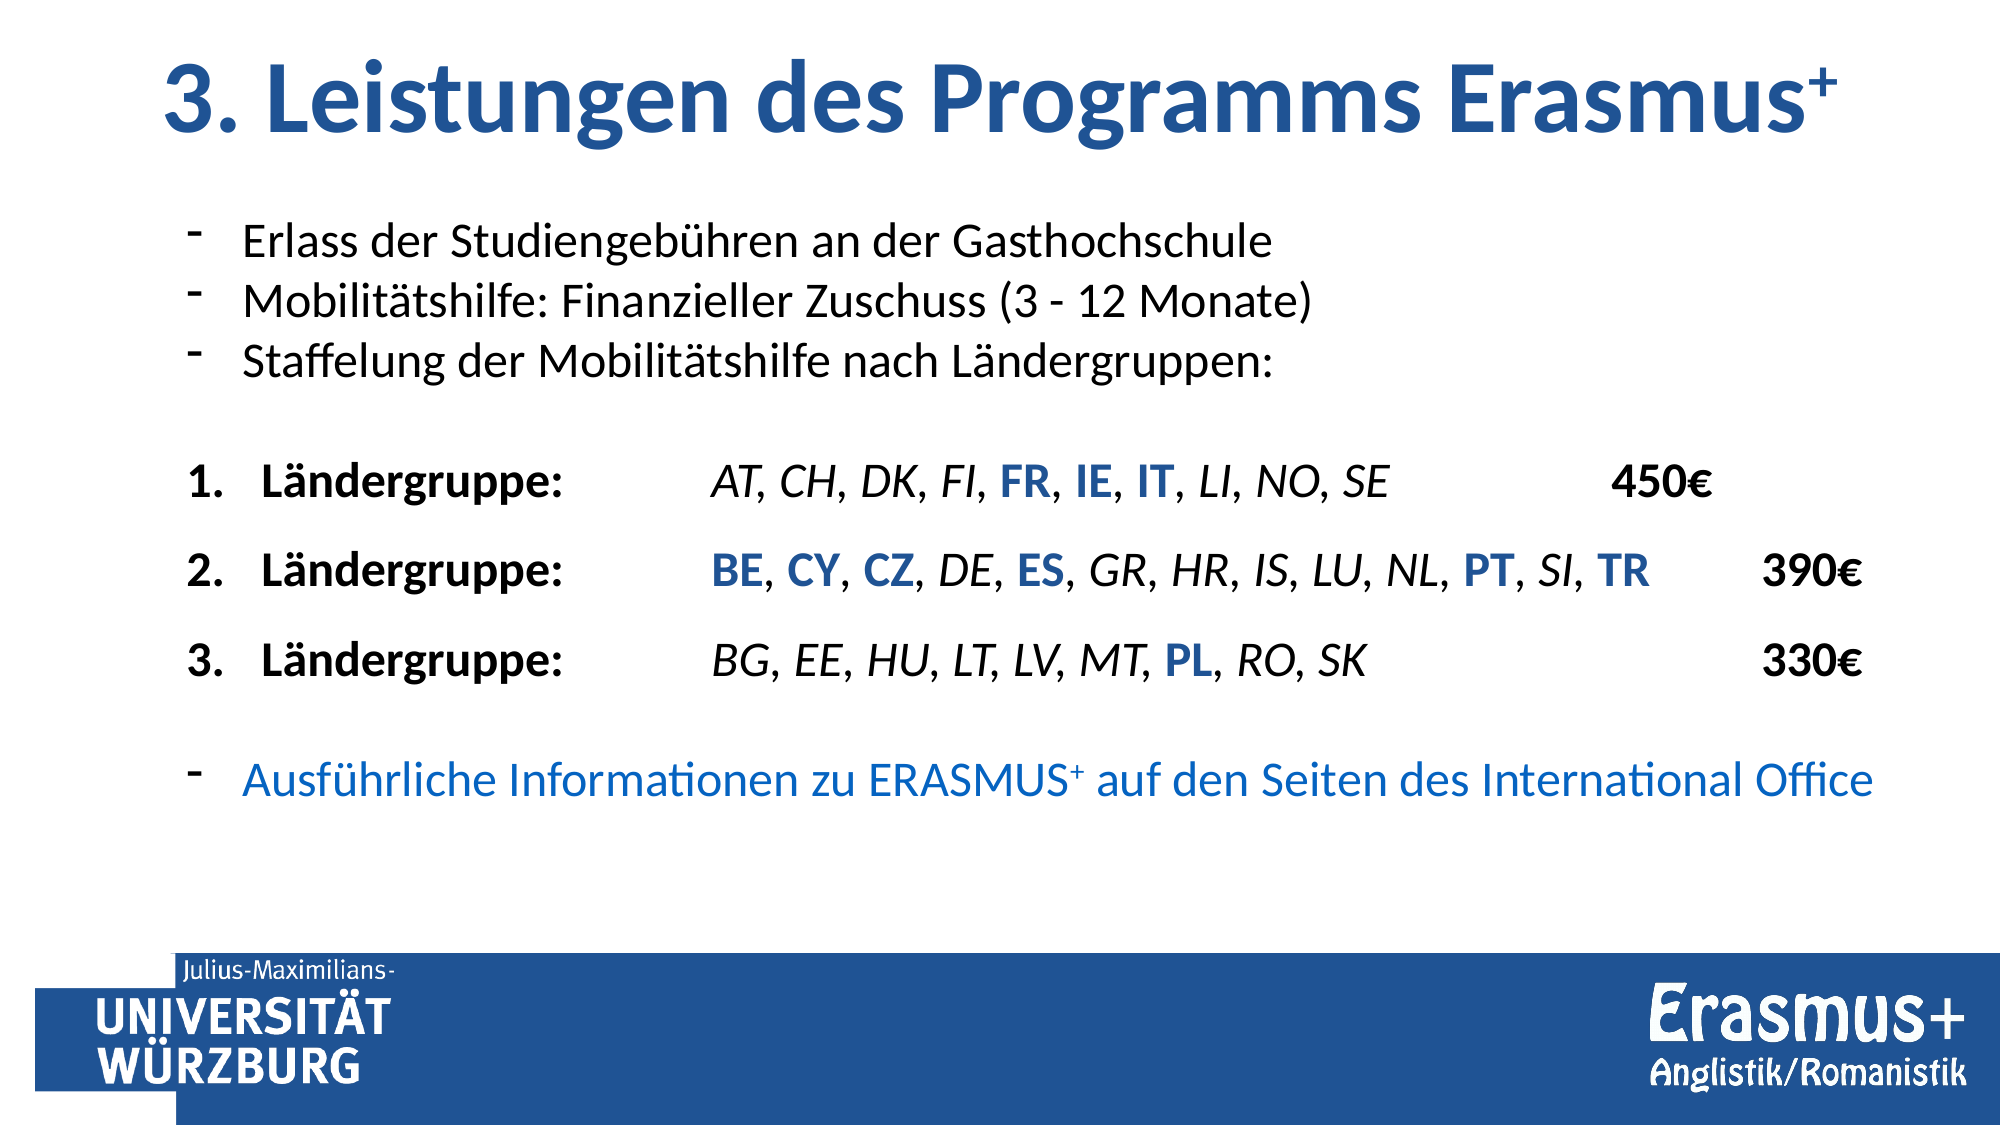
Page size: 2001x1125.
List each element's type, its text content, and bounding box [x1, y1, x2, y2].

picture [1642, 967, 1973, 1109]
text_box [394, 953, 2000, 1125]
text_box Erlass der Studiengebühren an der Gasthochschule Mobilitätshilfe: Finanzieller Zuschuss (3 - 12 Monate) Staffelung der Mobilitätshilfe nach Ländergruppen: Ländergruppe: AT, CH, DK, FI, FR, IE, IT, LI, NO, SE 450€ Ländergruppe: BE, CY, CZ, DE, ES, GR, HR, IS, LU, NL, PT, SI, TR 390€ Ländergruppe: BG, EE, HU, LT, LV, MT, PL, RO, SK 330€ Ausführliche Informationen zu ERASMUS+ auf den Seiten des International Office [171, 199, 1922, 815]
text_box 3. Leistungen des Programms Erasmus+ [0, 20, 2000, 161]
picture [0, 952, 394, 1125]
